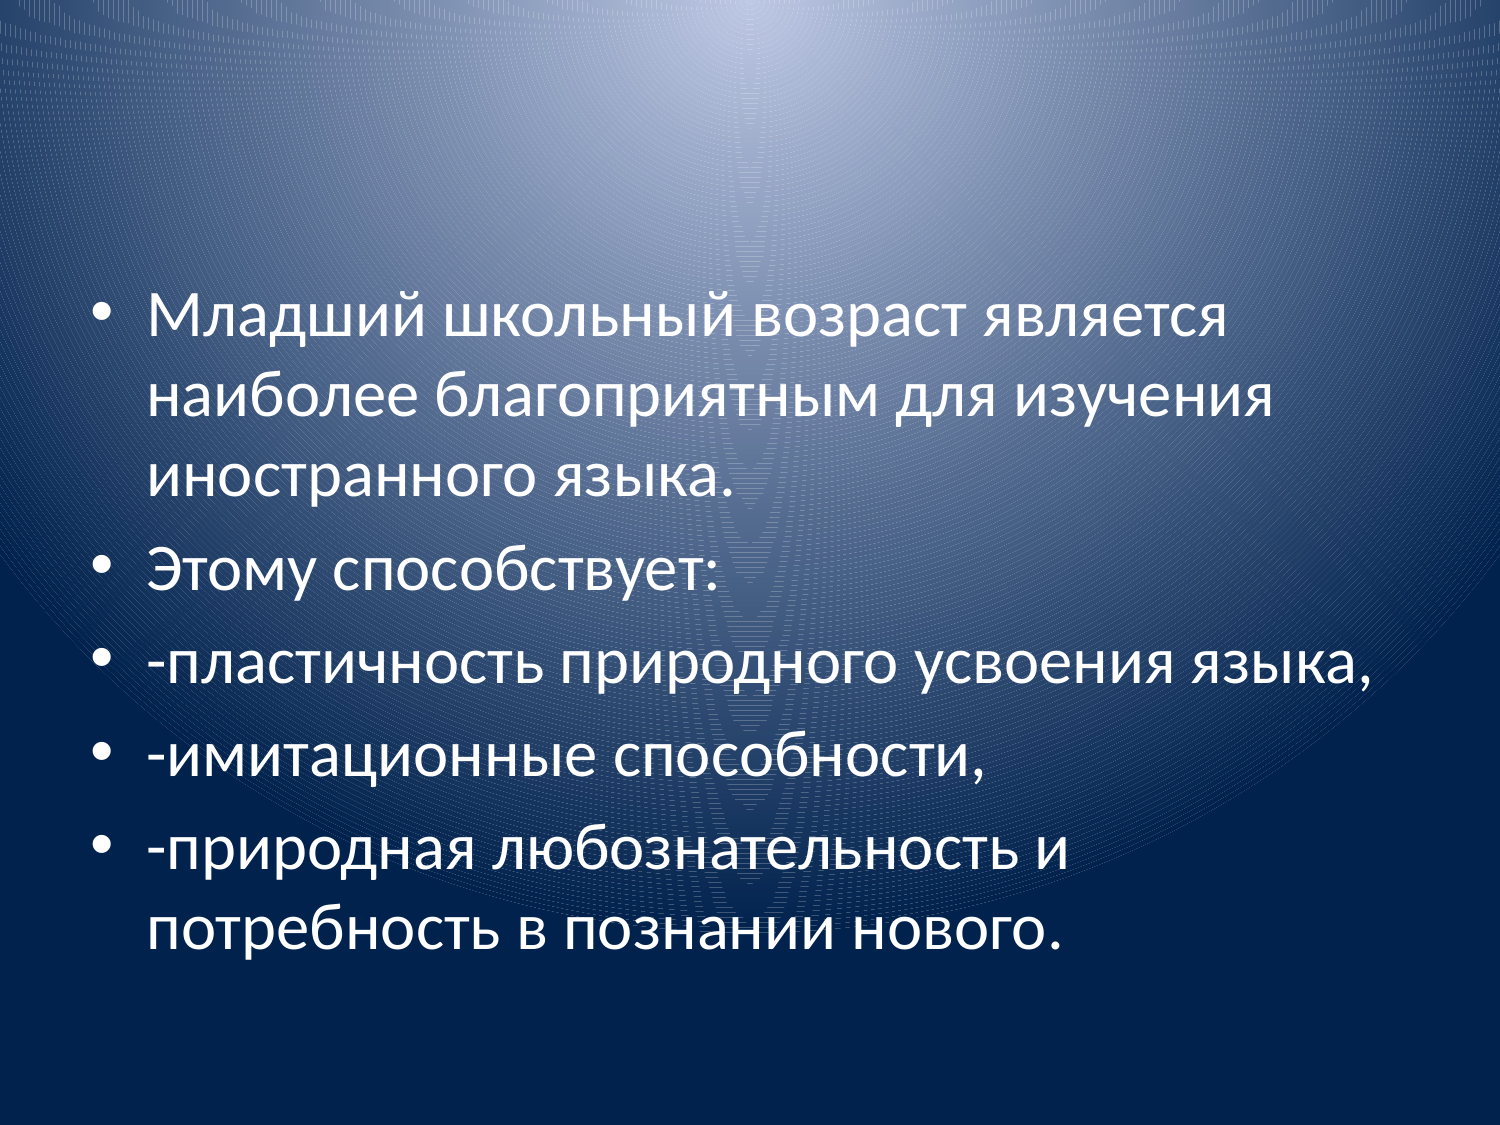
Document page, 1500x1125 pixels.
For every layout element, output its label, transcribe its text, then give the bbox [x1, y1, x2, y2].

list Младший школьный возраст является наиболее благоприятным для изучения иностранного языка. Этому способствует: -пластичность природного усвоения языка, -имитационные способности, -природная любознательность и потребность в познании нового. [75, 262, 1425, 1005]
